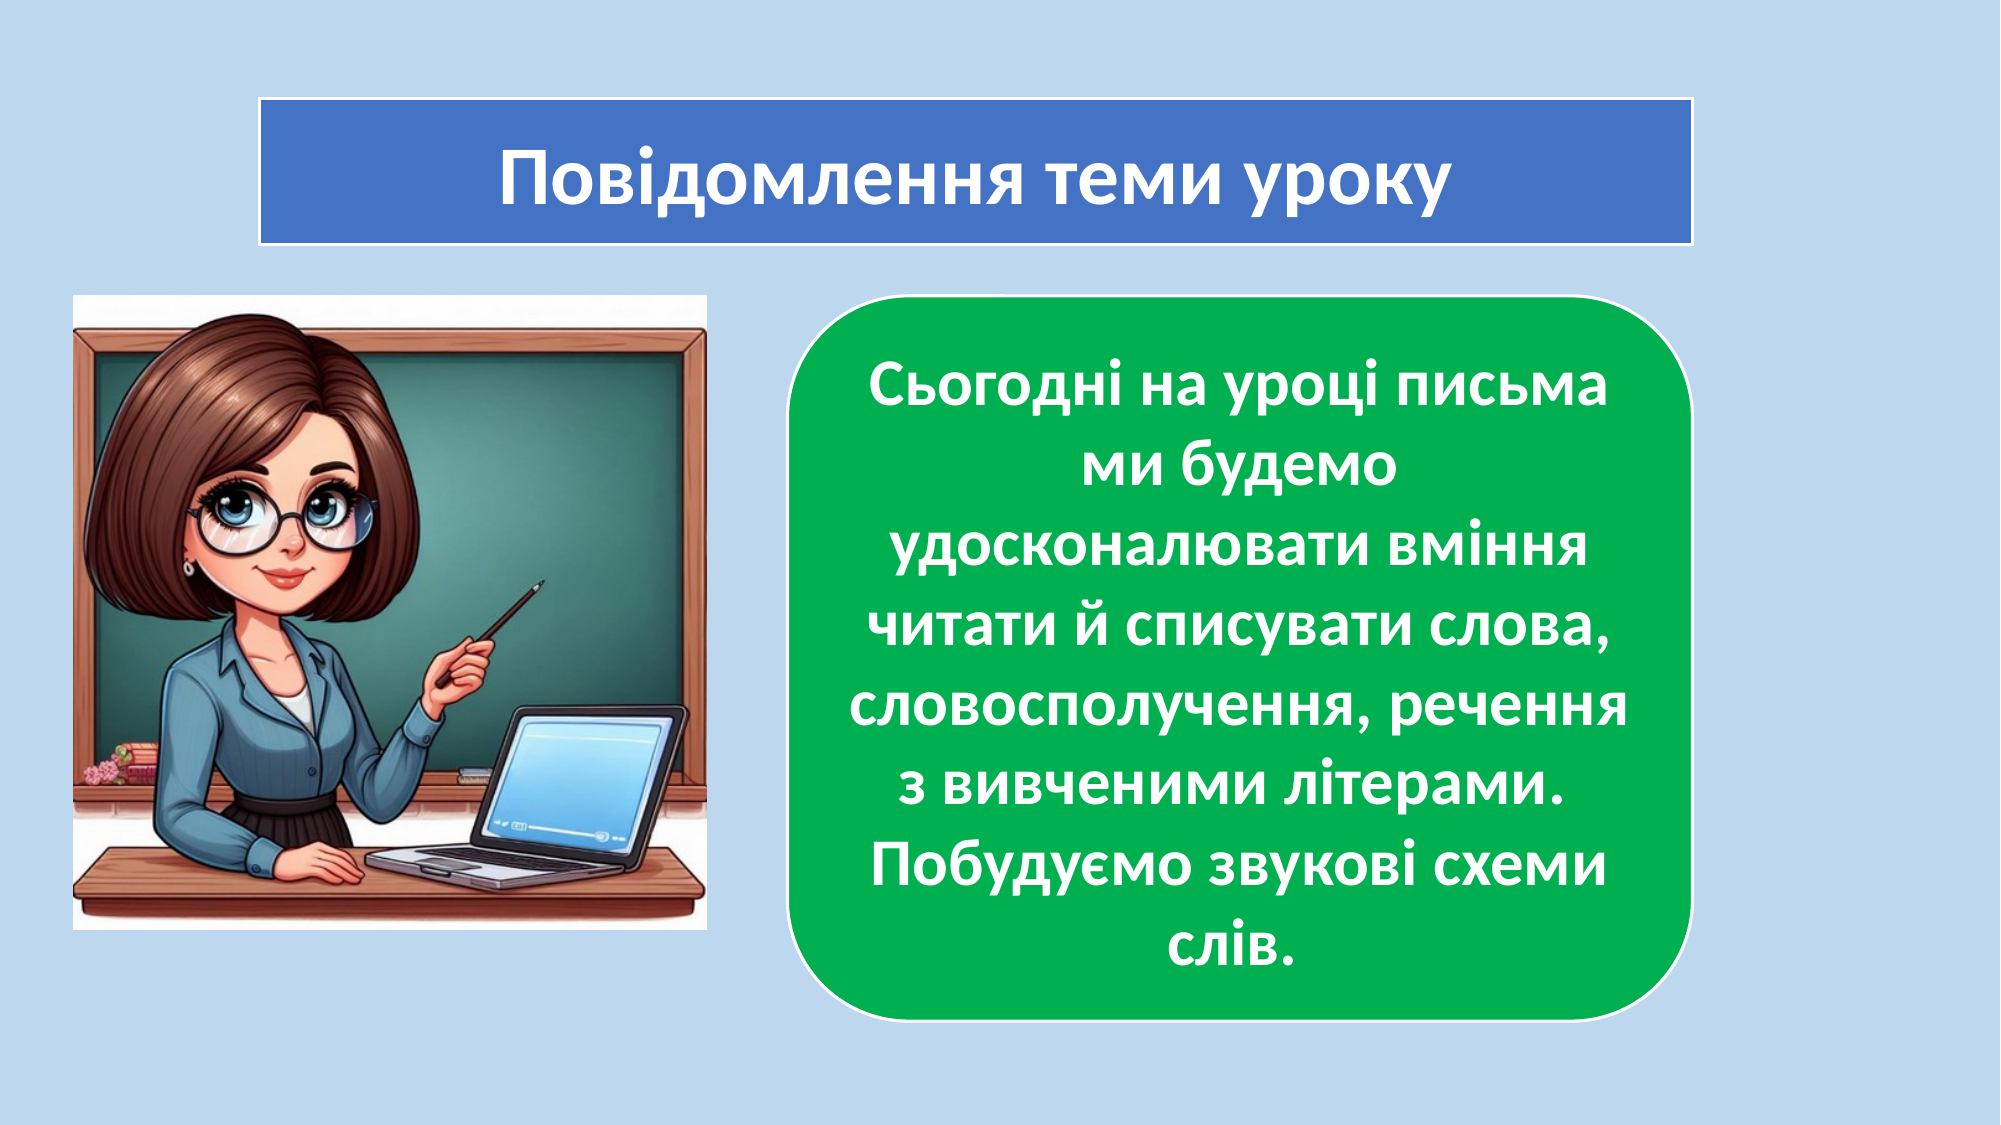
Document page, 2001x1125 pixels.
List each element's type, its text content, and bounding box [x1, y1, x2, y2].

text_box Повідомлення теми уроку [258, 97, 1694, 246]
picture [73, 295, 707, 930]
text_box Сьогодні на уроці письма ми будемо удосконалювати вміння читати й списувати слова, словосполучення, речення з вивченими літерами. Побудуємо звукові схеми слів. [785, 294, 1694, 1023]
